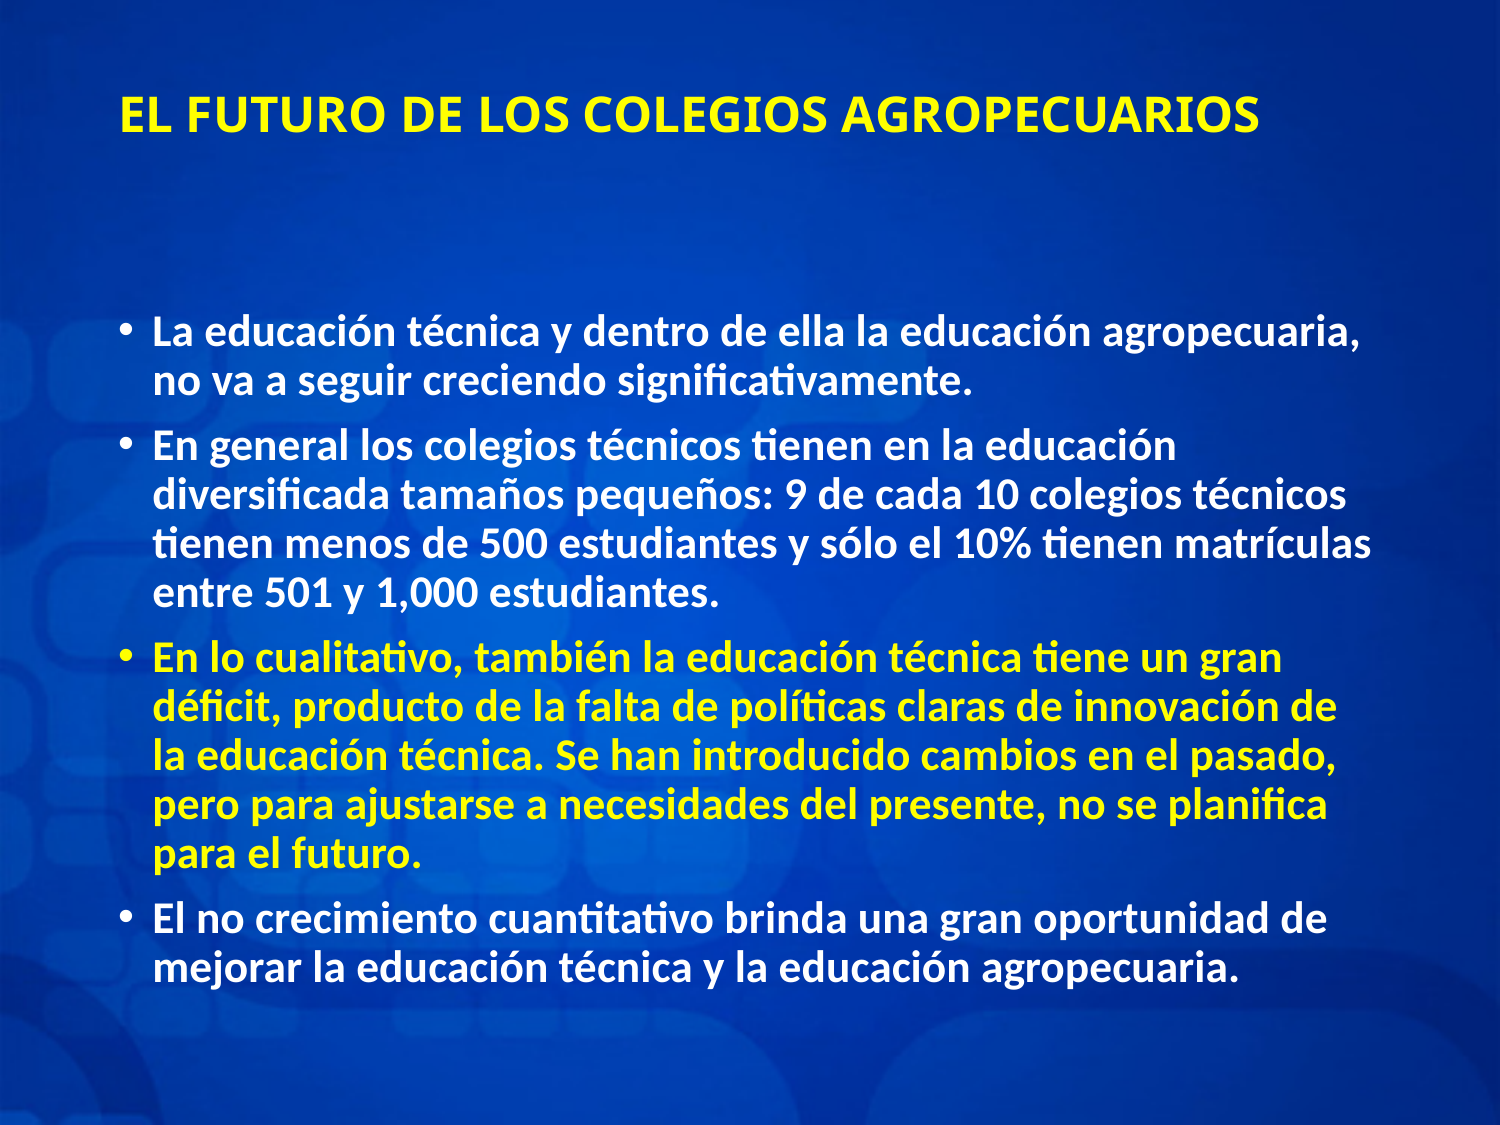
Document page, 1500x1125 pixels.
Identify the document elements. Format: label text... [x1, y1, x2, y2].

title EL FUTURO DE LOS COLEGIOS AGROPECUARIOS [103, 59, 1397, 174]
picture [0, 0, 1500, 1125]
list La educación técnica y dentro de ella la educación agropecuaria, no va a seguir creciendo significativamente. En general los colegios técnicos tienen en la educación diversificada tamaños pequeños: 9 de cada 10 colegios técnicos tienen menos de 500 estudiantes y sólo el 10% tienen matrículas entre 501 y 1,000 estudiantes. En lo cualitativo, también la educación técnica tiene un gran déficit, producto de la falta de políticas claras de innovación de la educación técnica. Se han introducido cambios en el pasado, pero para ajustarse a necesidades del presente, no se planifica para el futuro. El no crecimiento cuantitativo brinda una gran oportunidad de mejorar la educación técnica y la educación agropecuaria. [103, 299, 1397, 1014]
